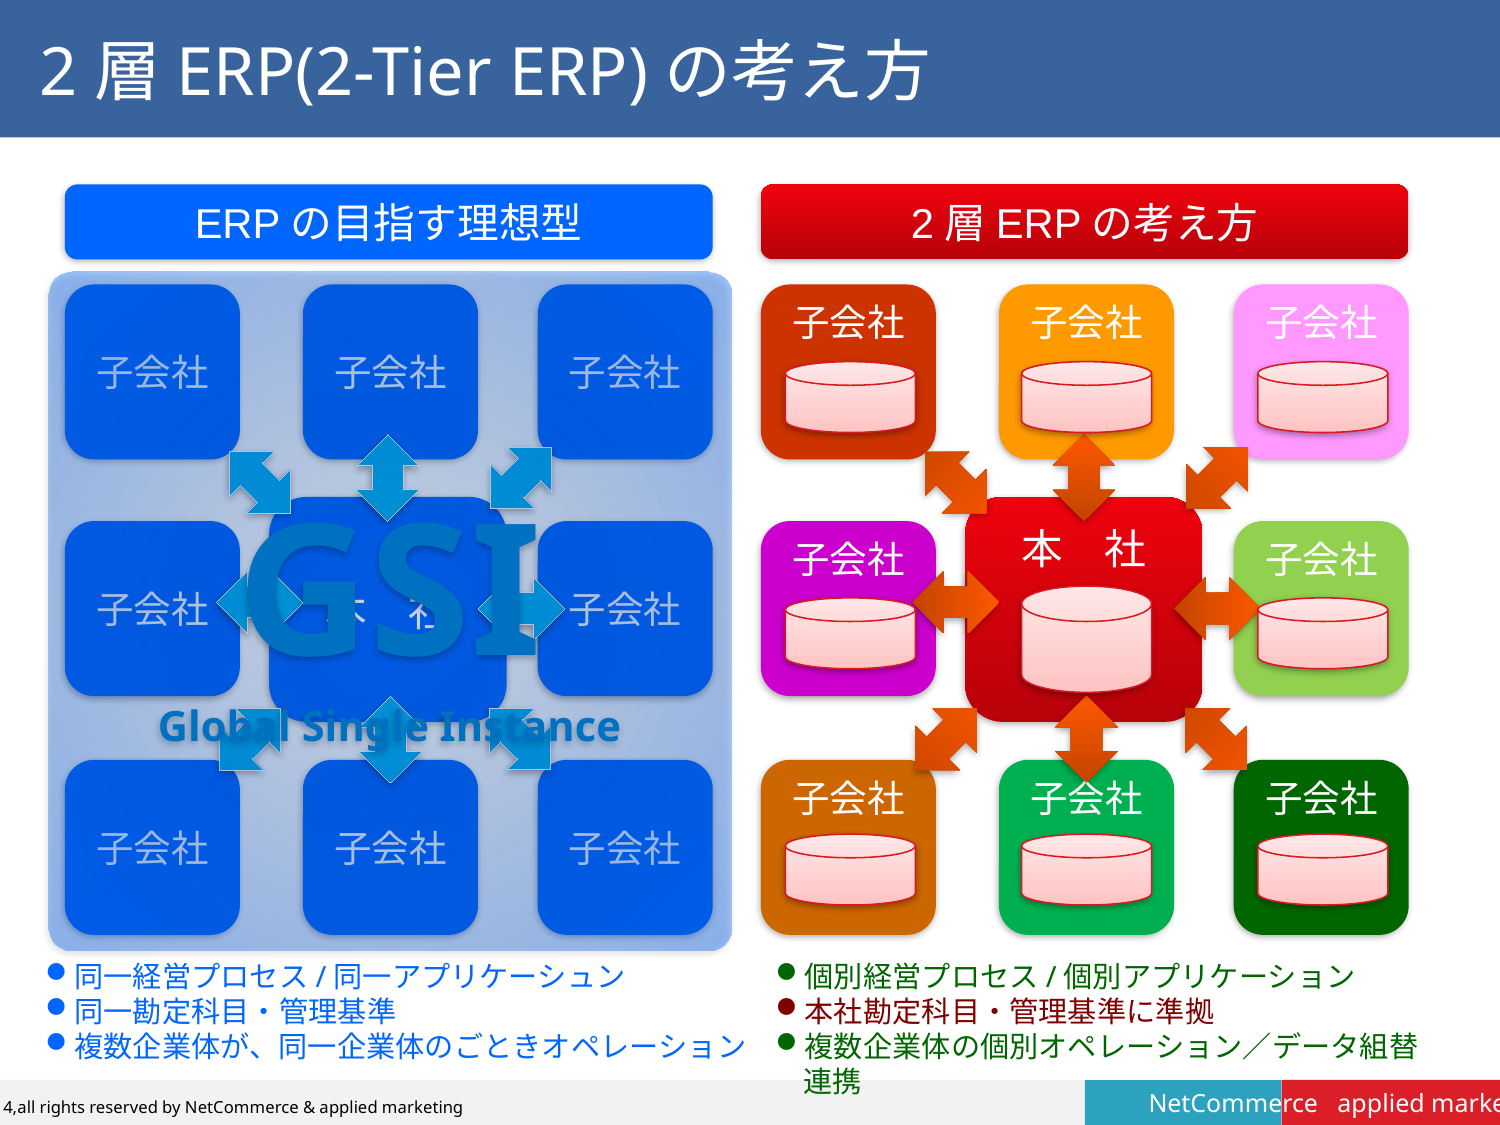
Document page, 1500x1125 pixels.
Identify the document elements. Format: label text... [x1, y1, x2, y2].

text_box GSI Global Single Instance [48, 271, 731, 951]
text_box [64, 284, 713, 936]
text_box 同一経営プロセス/同一アプリケーシュン 同一勘定科目・管理基準 複数企業体が、同一企業体のごときオペレーション [30, 950, 760, 1071]
title 2層ERP(2-Tier ERP)の考え方 [24, 24, 1375, 113]
text_box 個別経営プロセス/個別アプリケーション 本社勘定科目・管理基準に準拠 複数企業体の個別オペレーション／データ組替連携 [760, 950, 1459, 1106]
text_box ERPの目指す理想型 [64, 184, 713, 260]
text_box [760, 184, 1409, 935]
